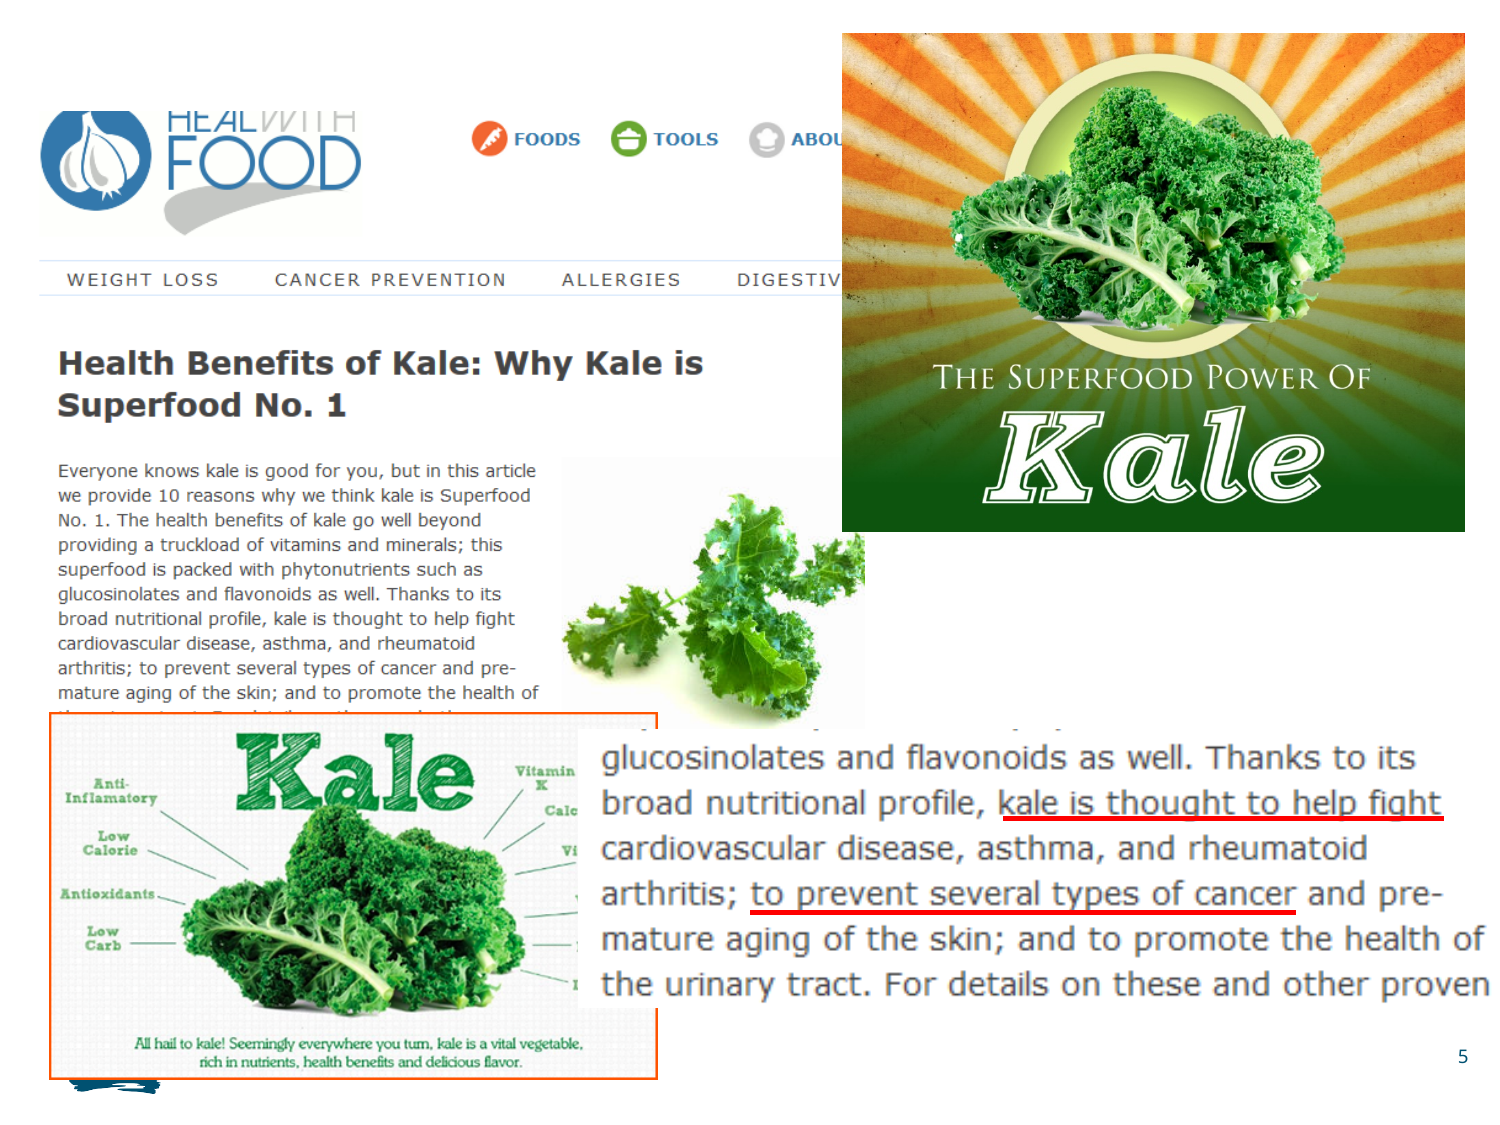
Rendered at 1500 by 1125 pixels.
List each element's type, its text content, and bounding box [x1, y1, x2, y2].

slide_number 5 [1397, 1045, 1475, 1072]
picture [0, 0, 1500, 1125]
